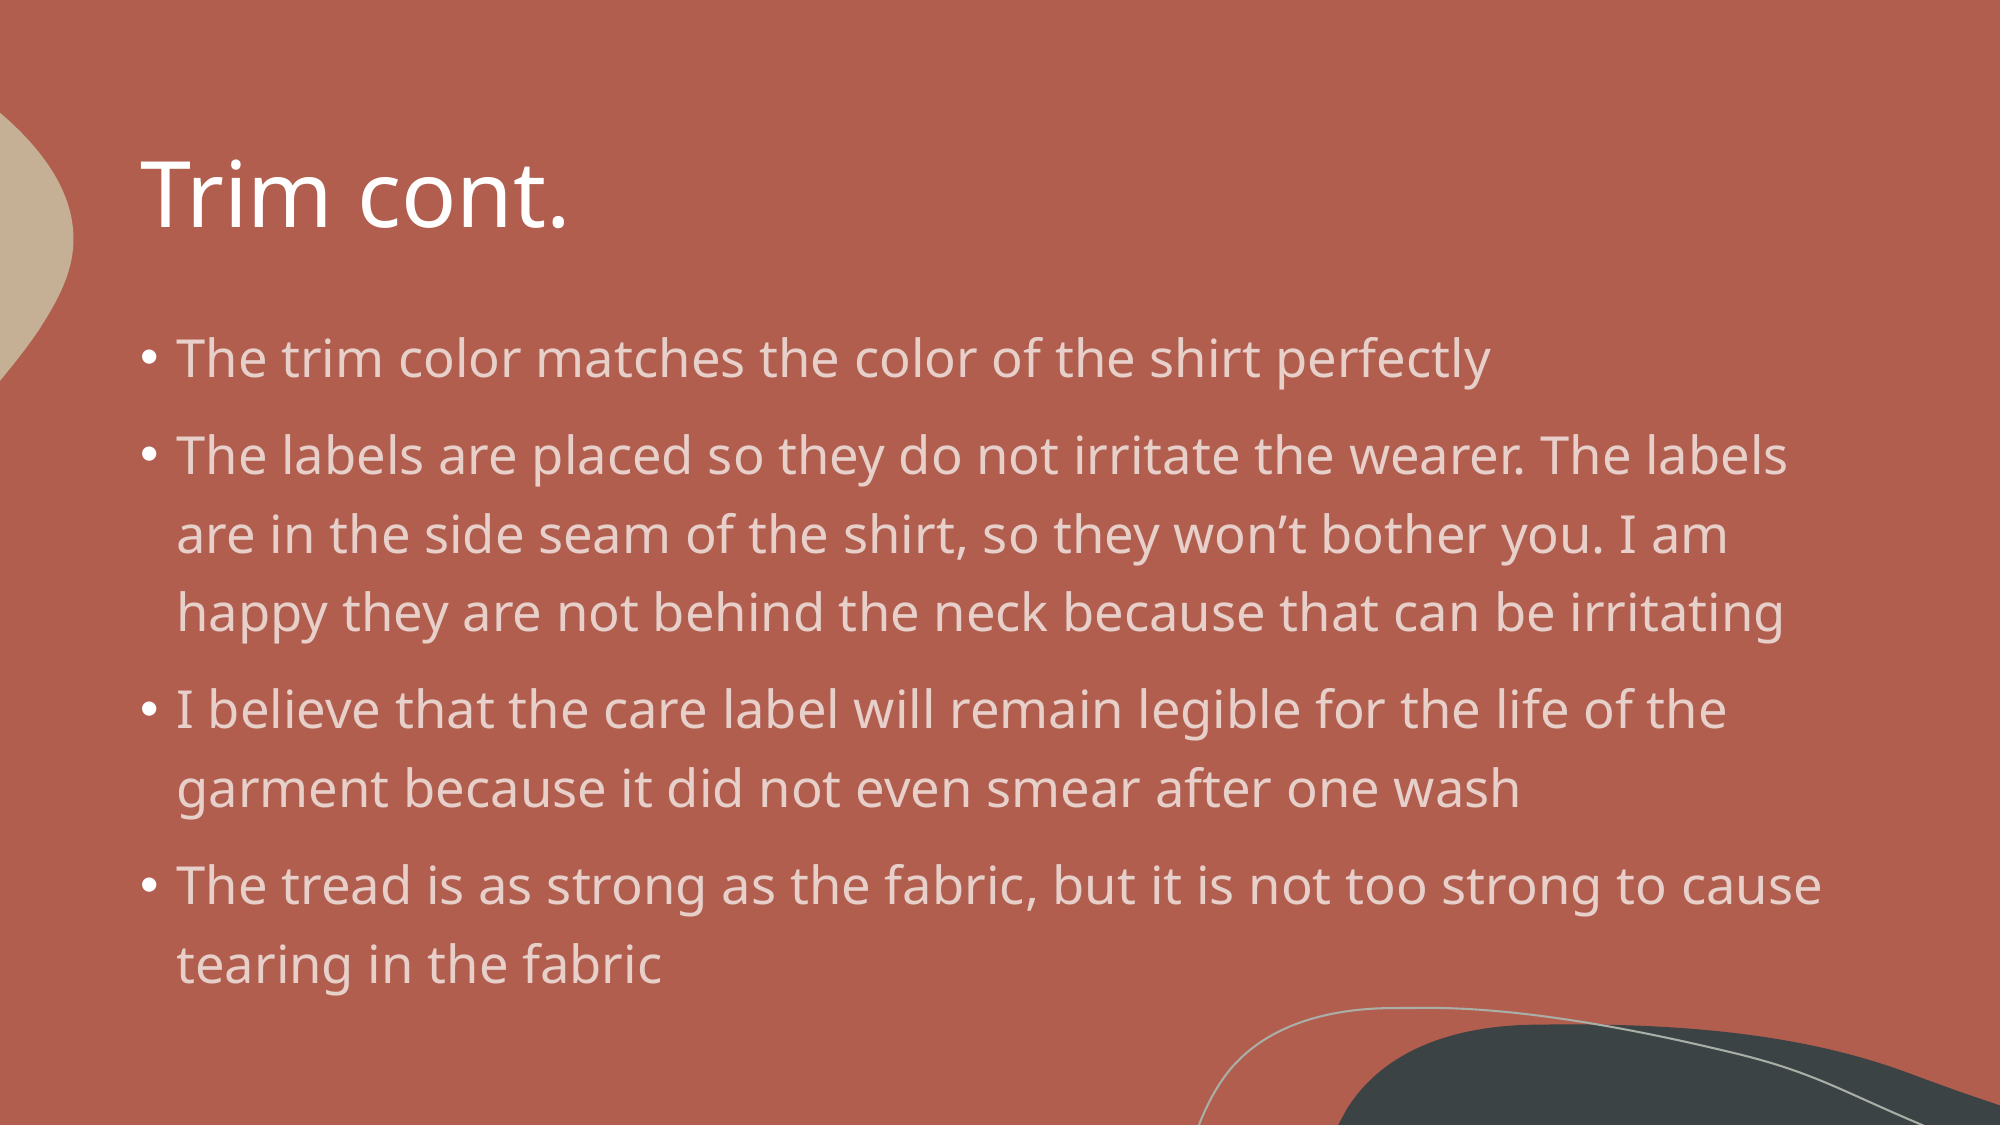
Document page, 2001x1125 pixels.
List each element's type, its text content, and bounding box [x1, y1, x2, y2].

title Trim cont. [125, 73, 1875, 324]
list The trim color matches the color of the shirt perfectly The labels are placed so they do not irritate the wearer. The labels are in the side seam of the shirt, so they won’t bother you. I am happy they are not behind the neck because that can be irritating I believe that the care label will remain legible for the life of the garment because it did not even smear after one wash The tread is as strong as the fabric, but it is not too strong to cause tearing in the fabric [125, 301, 1869, 1017]
